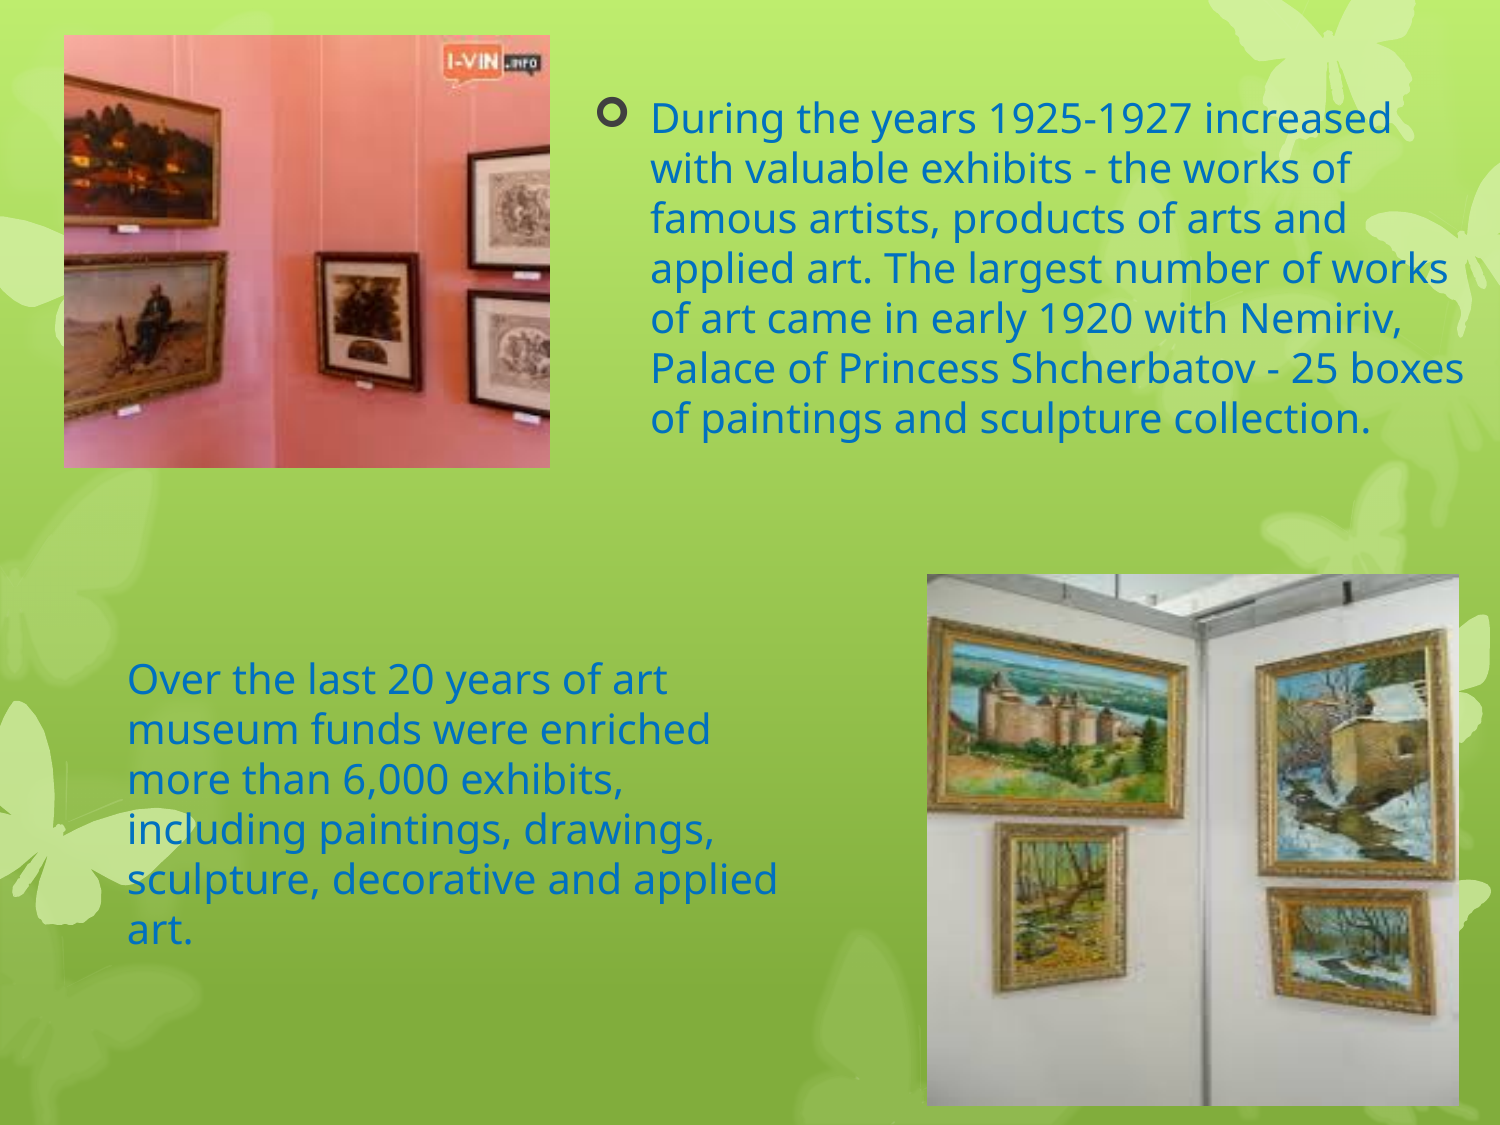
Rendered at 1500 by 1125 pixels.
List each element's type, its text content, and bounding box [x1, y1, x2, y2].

text_box Over the last 20 years of art museum funds were enriched more than 6,000 exhibits, including paintings, drawings, sculpture, decorative and applied art. [112, 645, 798, 960]
picture [926, 573, 1460, 1107]
picture [64, 34, 550, 469]
list During the years 1925-1927 increased with valuable exhibits - the works of famous artists, products of arts and applied art. The largest number of works of art came in early 1920 with Nemiriv, Palace of Princess Shcherbatov - 25 boxes of paintings and sculpture collection. [578, 66, 1500, 468]
